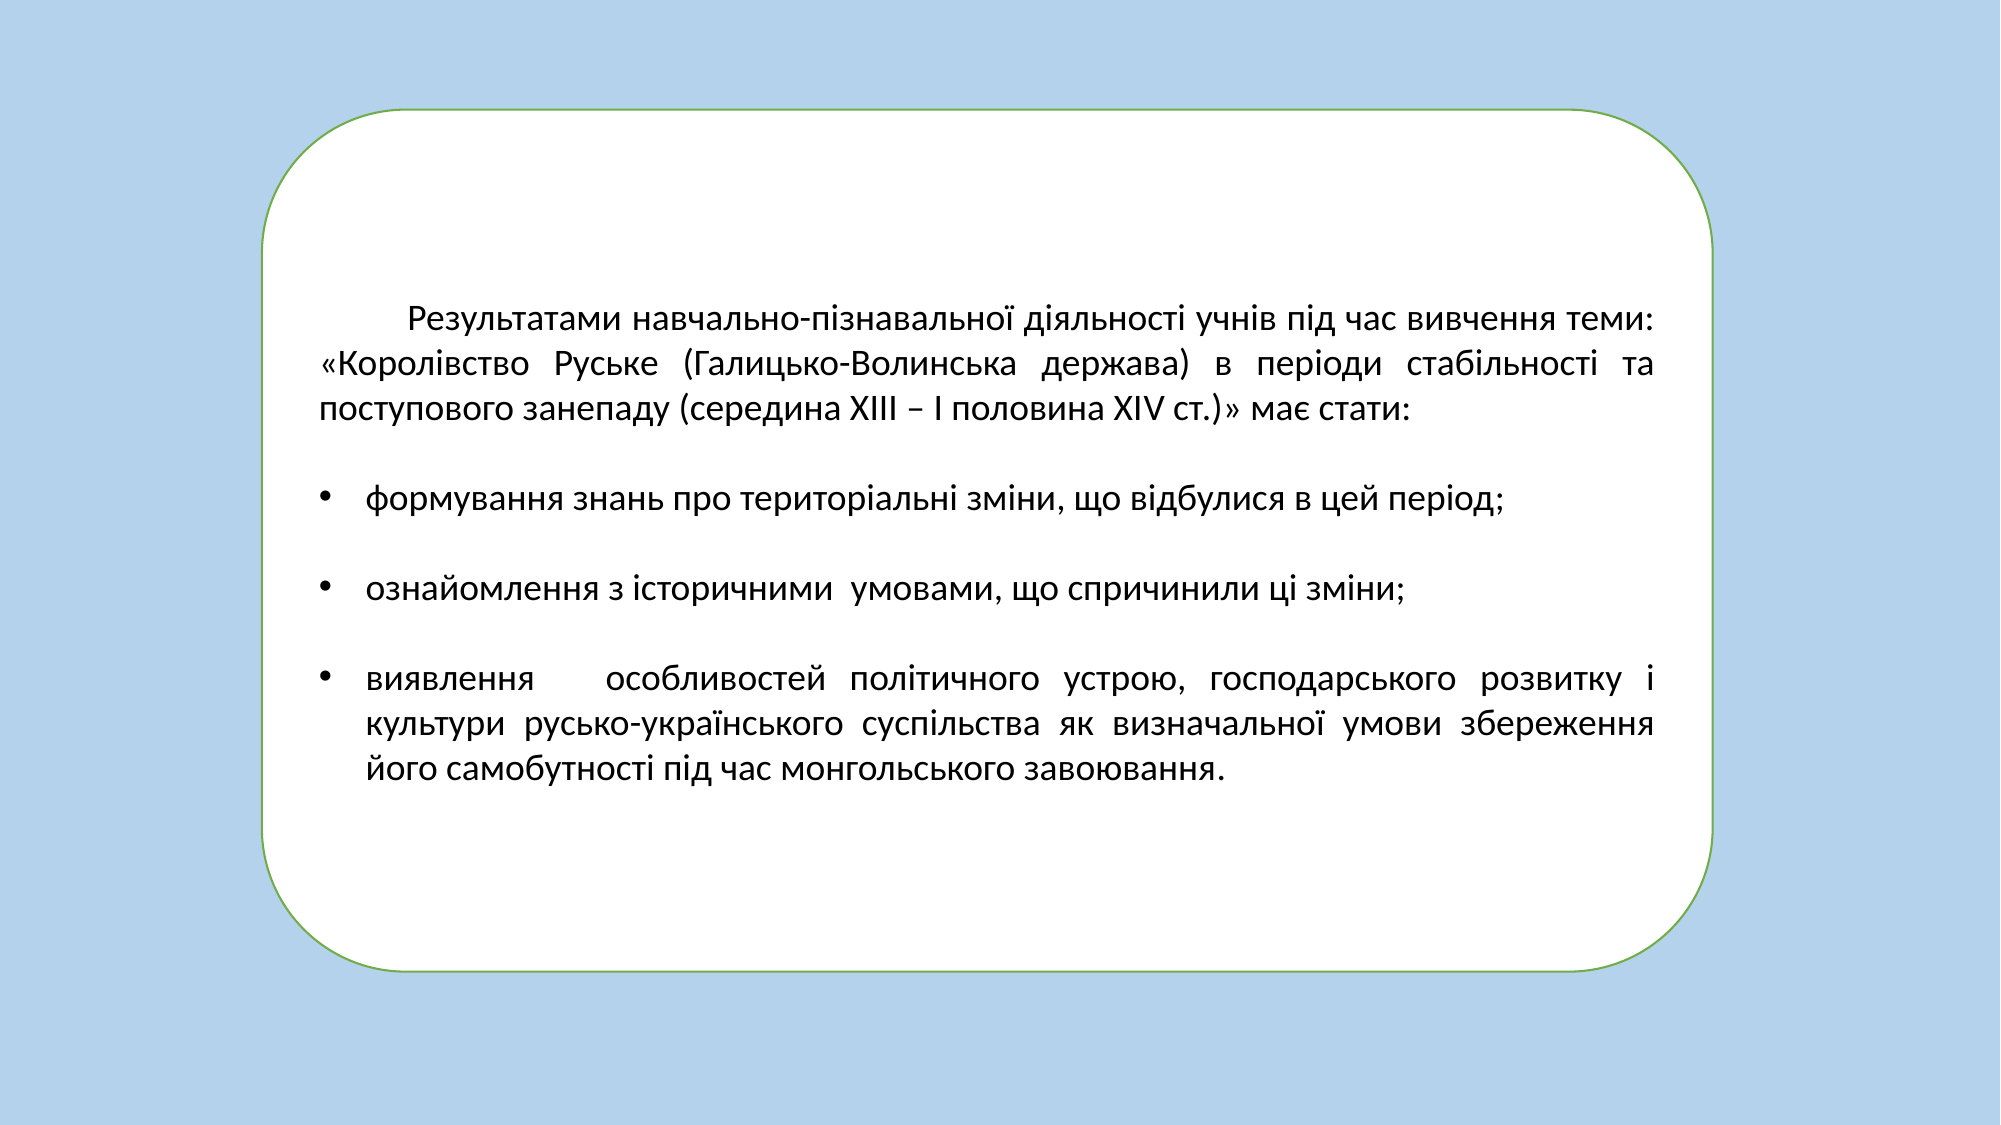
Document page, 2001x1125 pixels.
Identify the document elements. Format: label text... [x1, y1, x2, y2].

text_box Результатами навчально-пізнавальної діяльності учнів під час вивчення теми: «Королівство Руське (Галицько-Волинська держава) в періоди стабільності та поступового занепаду (середина ХІІІ – І половина ХІV ст.)» має стати: формування знань про територіальні зміни, що відбулися в цей період; ознайомлення з історичними умовами, що спричинили ці зміни; виявлення особливостей політичного устрою, господарського розвитку і культури русько-українського суспільства як визначальної умови збереження його самобутності під час монгольського завоювання. [260, 108, 1714, 973]
